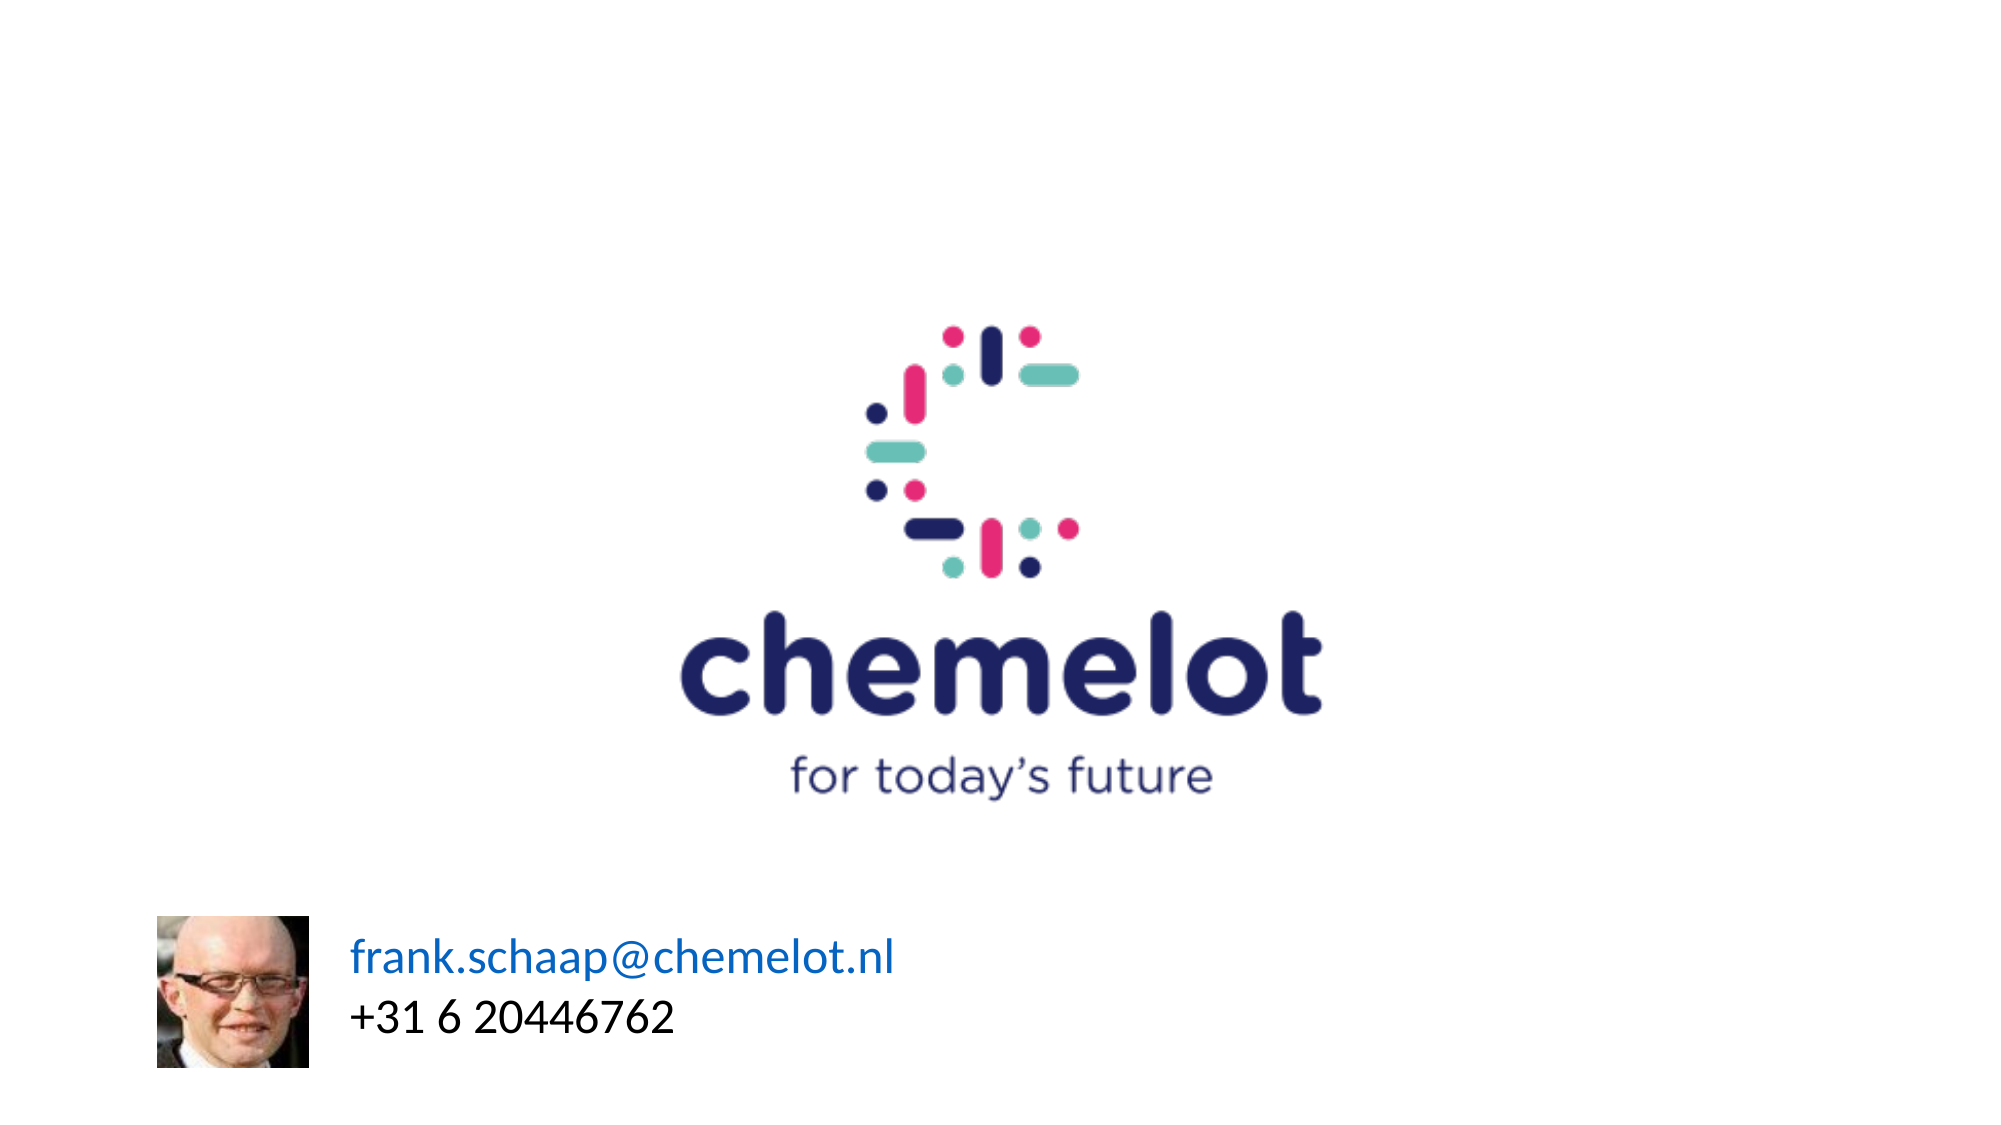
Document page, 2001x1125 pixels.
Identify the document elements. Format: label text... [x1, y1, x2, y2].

picture [157, 916, 309, 1069]
text_box frank.schaap@chemelot.nl +31 6 20446762 [335, 916, 1067, 1052]
